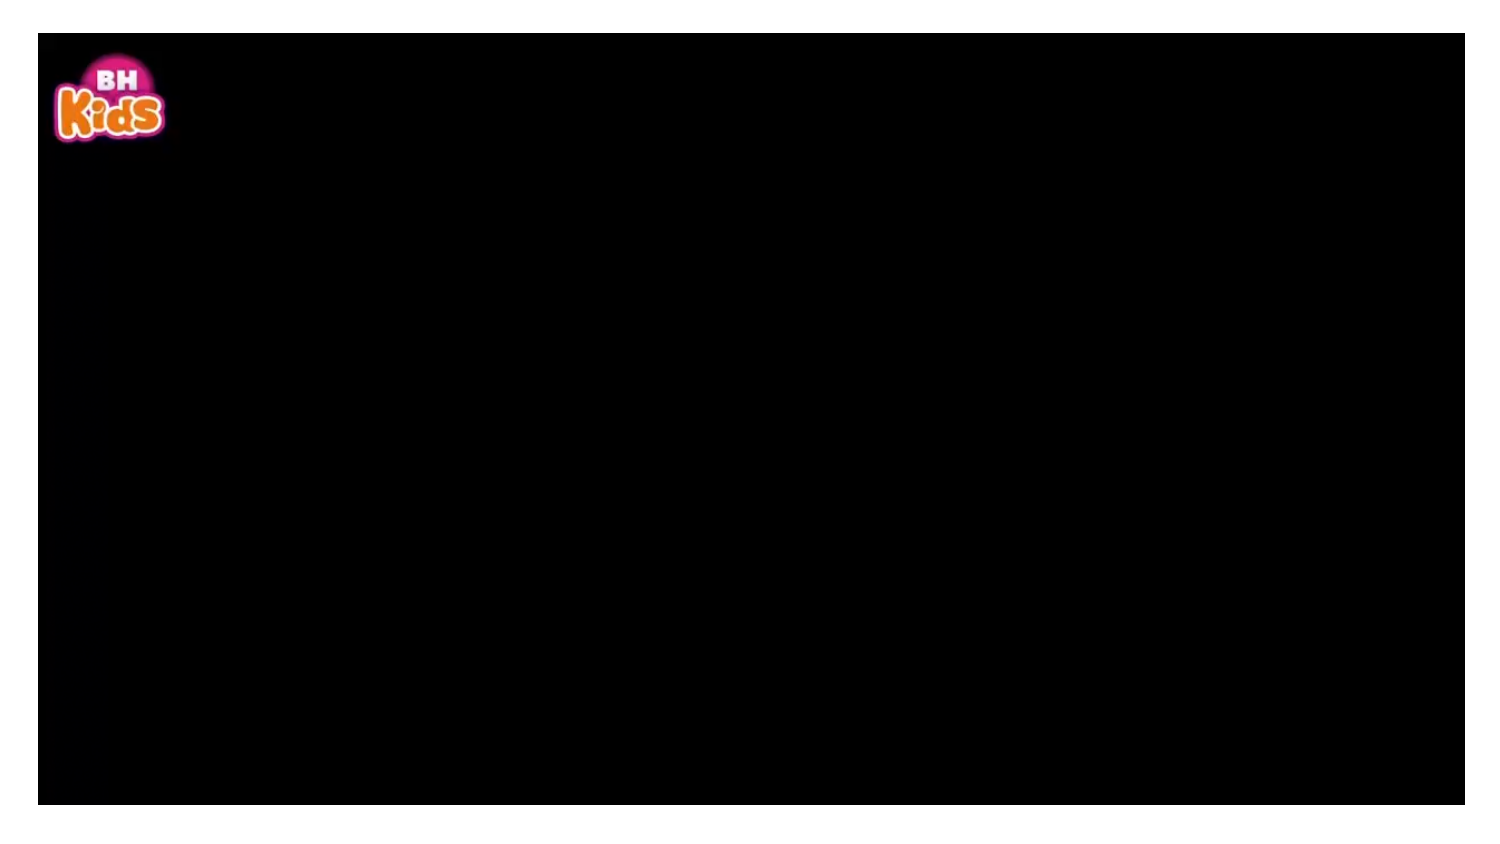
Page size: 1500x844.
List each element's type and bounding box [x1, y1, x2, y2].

list [37, 32, 1466, 806]
